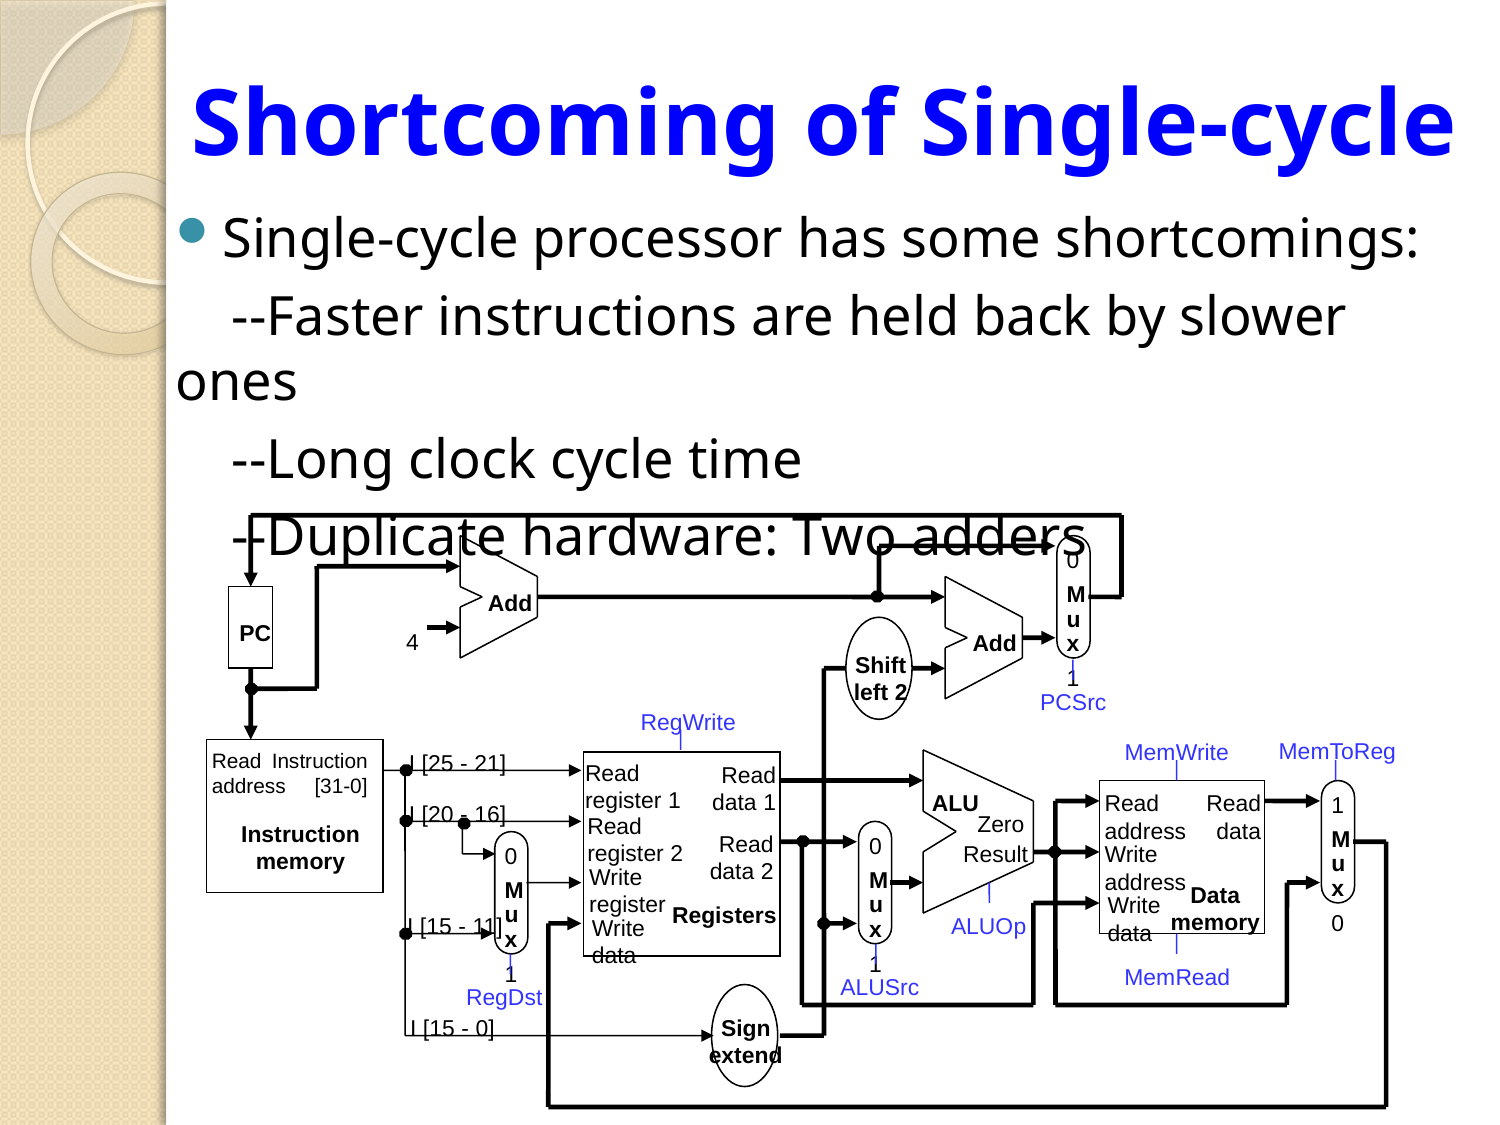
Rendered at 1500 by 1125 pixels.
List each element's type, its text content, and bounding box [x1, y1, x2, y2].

list Single-cycle processor has some shortcomings: --Faster instructions are held back by slower ones --Long clock cycle time --Duplicate hardware: Two adders [147, 196, 1447, 1106]
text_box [194, 514, 1399, 1108]
title Shortcoming of Single-cycle [169, 42, 1481, 194]
